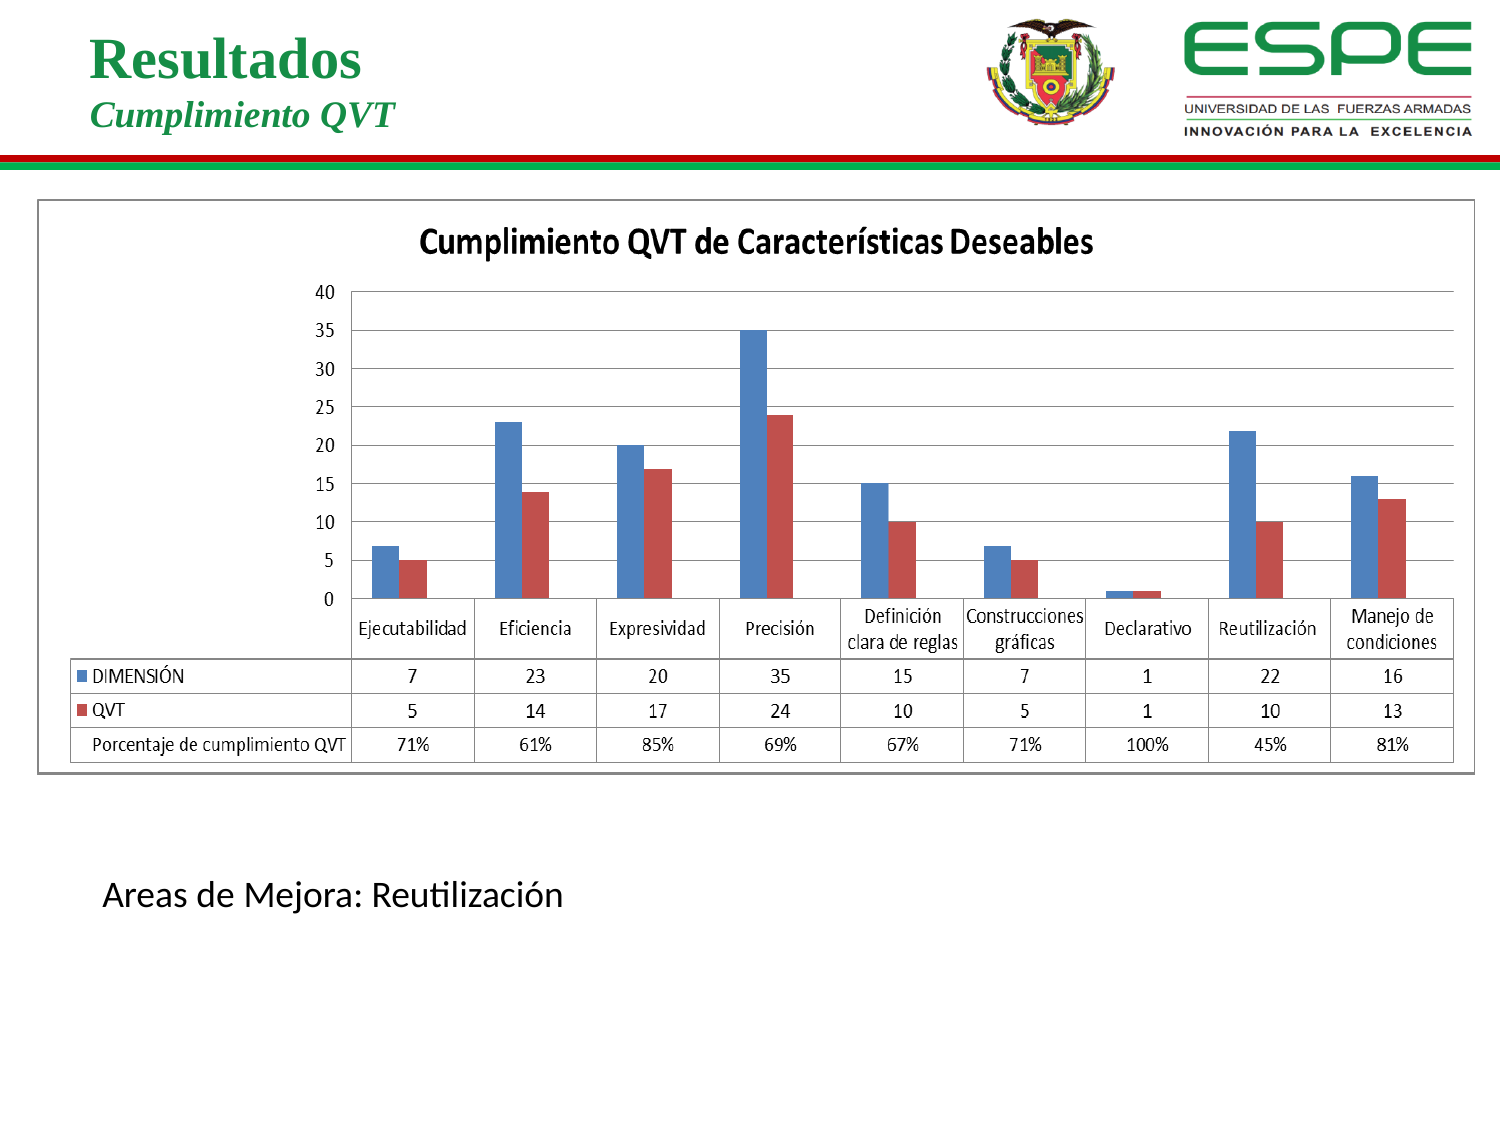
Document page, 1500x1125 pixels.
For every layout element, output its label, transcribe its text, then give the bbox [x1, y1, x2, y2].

text_box Areas de Mejora: Reutilización [87, 862, 1250, 923]
picture [37, 199, 1476, 776]
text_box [0, 12, 1500, 171]
